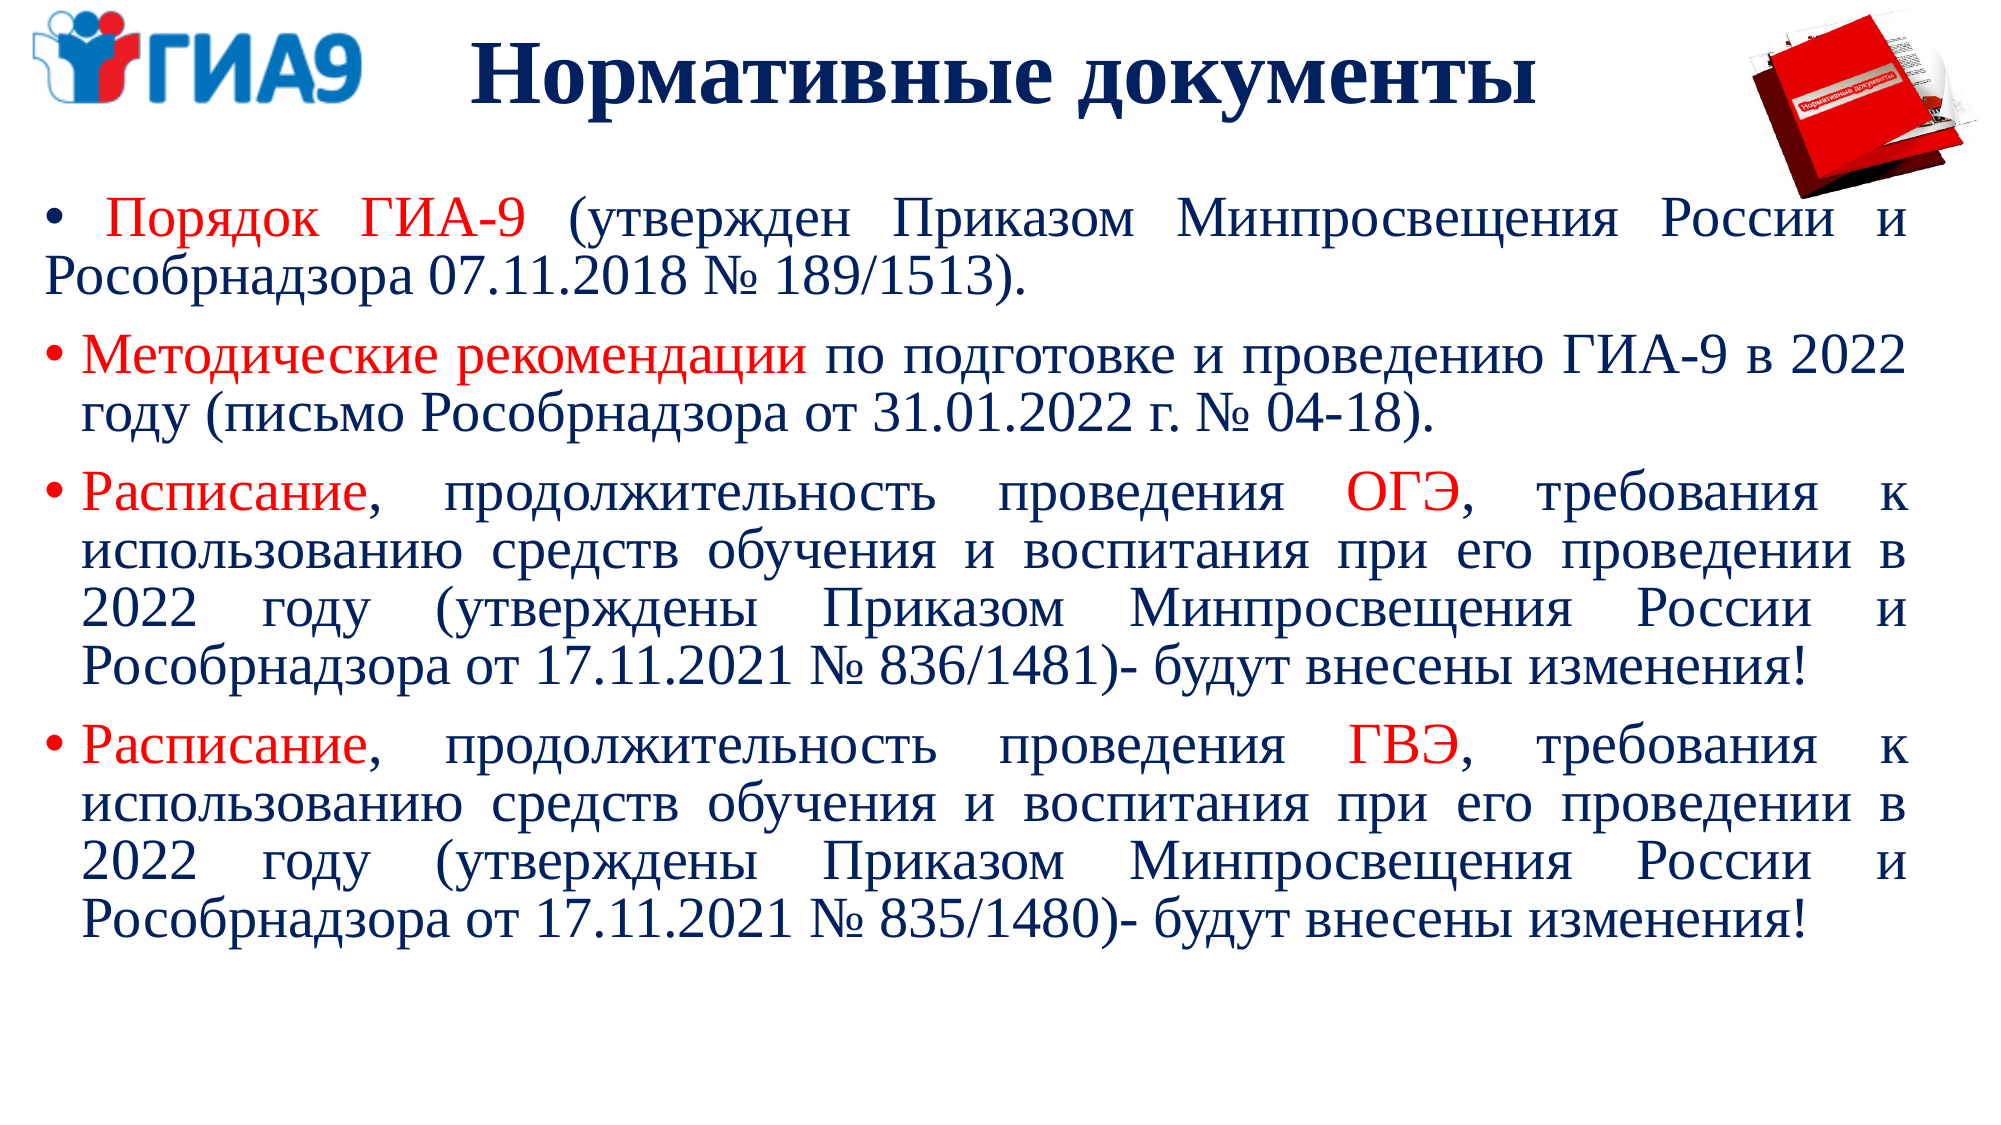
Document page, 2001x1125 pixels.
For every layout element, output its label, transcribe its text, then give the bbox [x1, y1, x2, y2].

title Нормативные документы [311, 4, 1675, 149]
picture [15, 4, 382, 113]
picture [1739, 0, 1985, 204]
list Порядок ГИА-9 (утвержден Приказом Минпросвещения России и Рособрнадзора 07.11.2018 № 189/1513). Методические рекомендации по подготовке и проведению ГИА-9 в 2022 году (письмо Рособрнадзора от 31.01.2022 г. № 04-18). Расписание, продолжительность проведения ОГЭ, требования к использованию средств обучения и воспитания при его проведении в 2022 году (утверждены Приказом Минпросвещения России и Рособрнадзора от 17.11.2021 № 836/1481)- будут внесены изменения! Расписание, продолжительность проведения ГВЭ, требования к использованию средств обучения и воспитания при его проведении в 2022 году (утверждены Приказом Минпросвещения России и Рособрнадзора от 17.11.2021 № 835/1480)- будут внесены изменения! [29, 182, 1924, 1082]
